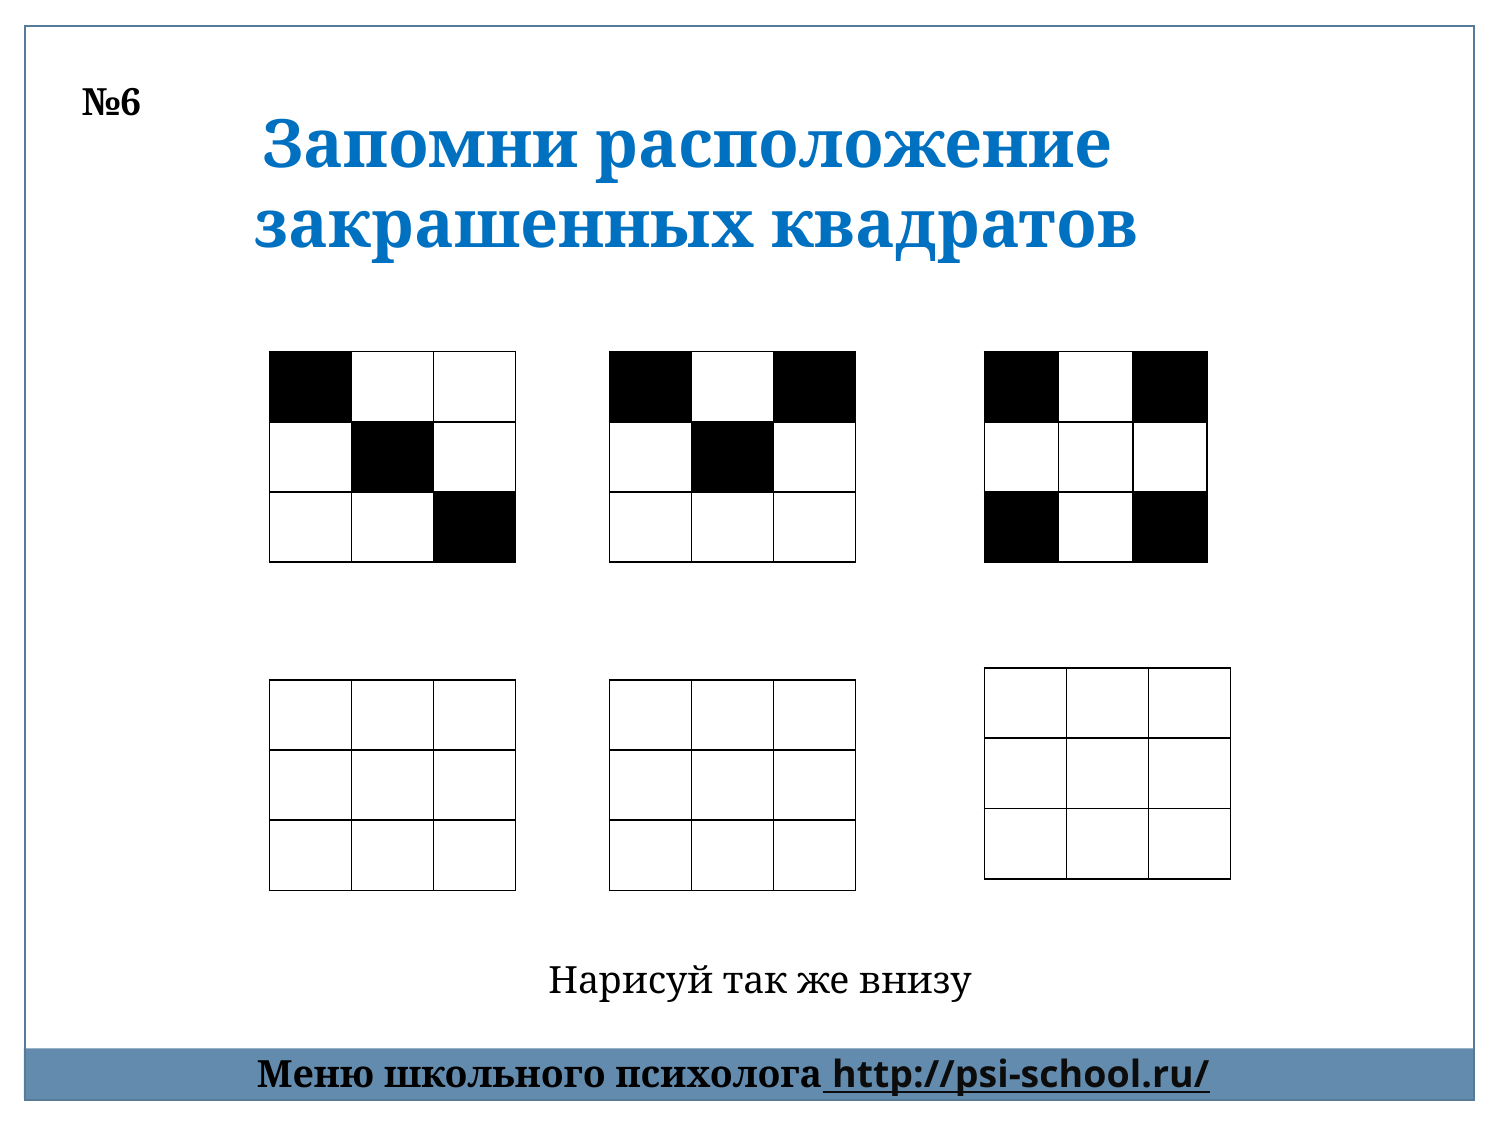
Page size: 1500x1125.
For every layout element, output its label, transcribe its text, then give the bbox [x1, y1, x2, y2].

table_cell [352, 751, 433, 819]
table_cell [774, 821, 855, 890]
table_cell [1134, 423, 1206, 491]
table_header [352, 352, 433, 421]
table_cell [434, 493, 515, 561]
table_cell [1149, 809, 1230, 878]
table_cell [270, 423, 351, 491]
table_header [774, 681, 855, 749]
table_header [352, 681, 433, 749]
table_cell [352, 493, 433, 561]
text_box Запомни расположение закрашенных квадратов [238, 93, 1155, 269]
table_cell [985, 423, 1058, 491]
table_cell [985, 739, 1066, 808]
table_cell [434, 821, 515, 890]
text_box Нарисуй так же внизу [533, 949, 987, 1009]
table_cell [1067, 809, 1148, 878]
table_cell [1067, 739, 1148, 808]
table_header [270, 681, 351, 749]
table_cell [774, 493, 855, 561]
table_header [610, 681, 691, 749]
table_cell [610, 423, 691, 491]
table_cell [610, 751, 691, 819]
table_header [1059, 352, 1132, 421]
table_cell [1149, 739, 1230, 808]
table_cell [985, 493, 1058, 561]
table_header [774, 352, 855, 421]
table_header [1067, 669, 1148, 737]
table_cell [692, 493, 773, 561]
text_box №6 [66, 70, 157, 130]
table_cell [434, 751, 515, 819]
table_header [434, 681, 515, 749]
table_header [270, 352, 351, 421]
table_cell [270, 493, 351, 561]
table_header [692, 352, 773, 421]
table_cell [270, 821, 351, 890]
table_header [610, 352, 691, 421]
text_box Меню школьного психолога http://psi-school.ru/ [199, 1042, 1278, 1109]
table_cell [1059, 423, 1132, 491]
table_cell [610, 493, 691, 561]
table_cell [1059, 493, 1132, 561]
table_header [1134, 352, 1206, 421]
table_cell [692, 423, 773, 491]
table_cell [692, 821, 773, 890]
table_header [985, 669, 1066, 737]
table_cell [270, 751, 351, 819]
table_cell [610, 821, 691, 890]
table_header [434, 352, 515, 421]
table_header [1149, 669, 1230, 737]
table_cell [774, 751, 855, 819]
table_cell [1134, 493, 1206, 561]
table_cell [352, 423, 433, 491]
table_cell [692, 751, 773, 819]
table_header [692, 681, 773, 749]
table_cell [352, 821, 433, 890]
table_cell [985, 809, 1066, 878]
table_cell [774, 423, 855, 491]
table_cell [434, 423, 515, 491]
table_header [985, 352, 1058, 421]
